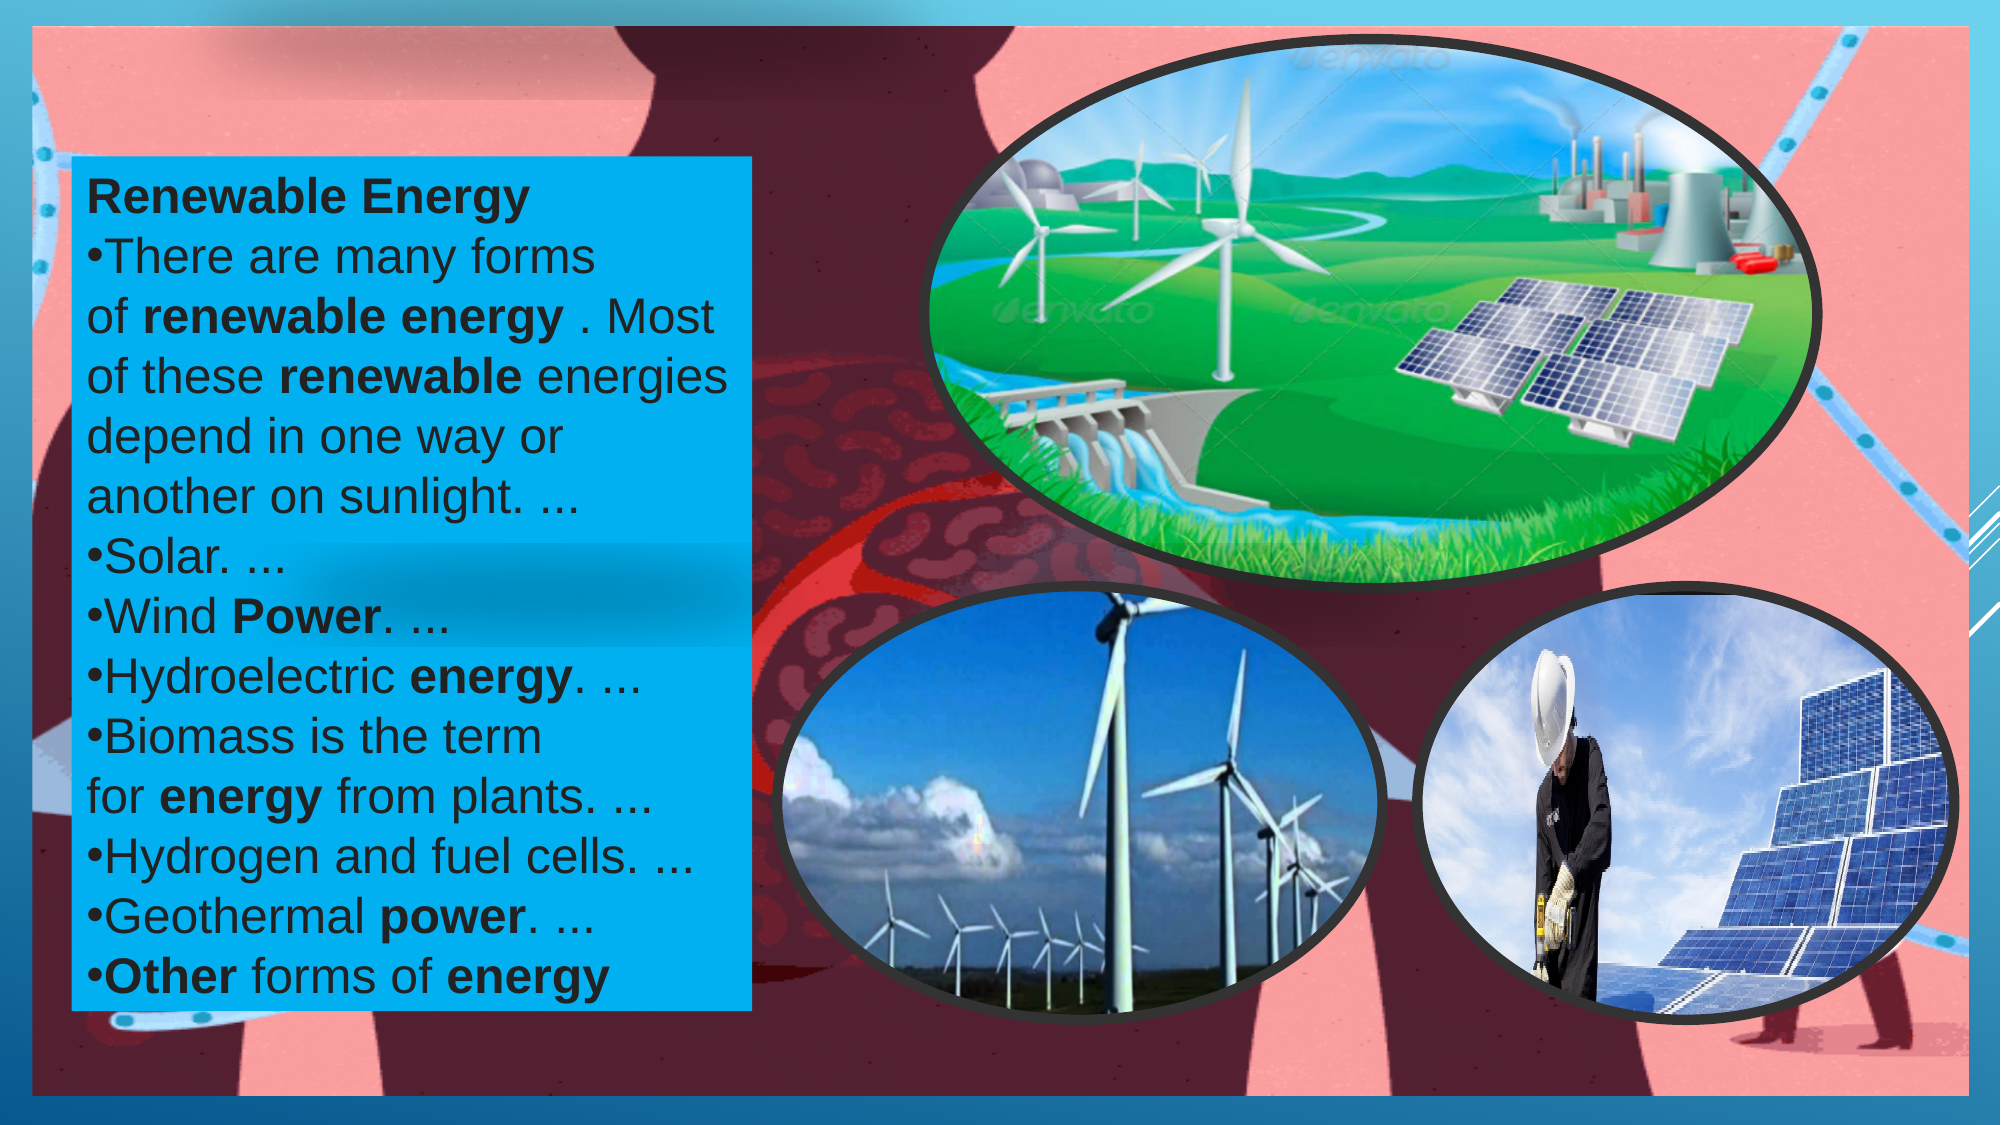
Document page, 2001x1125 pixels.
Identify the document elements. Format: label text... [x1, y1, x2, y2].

picture [32, 26, 1969, 1096]
text_box Renewable Energy There are many forms of renewable energy . Most of these renewable energies depend in one way or another on sunlight. ... Solar. ... Wind Power. ... Hydroelectric energy. ... Biomass is the term for energy from plants. ... Hydrogen and fuel cells. ... Geothermal power. ... Other forms of energy [71, 156, 753, 1012]
